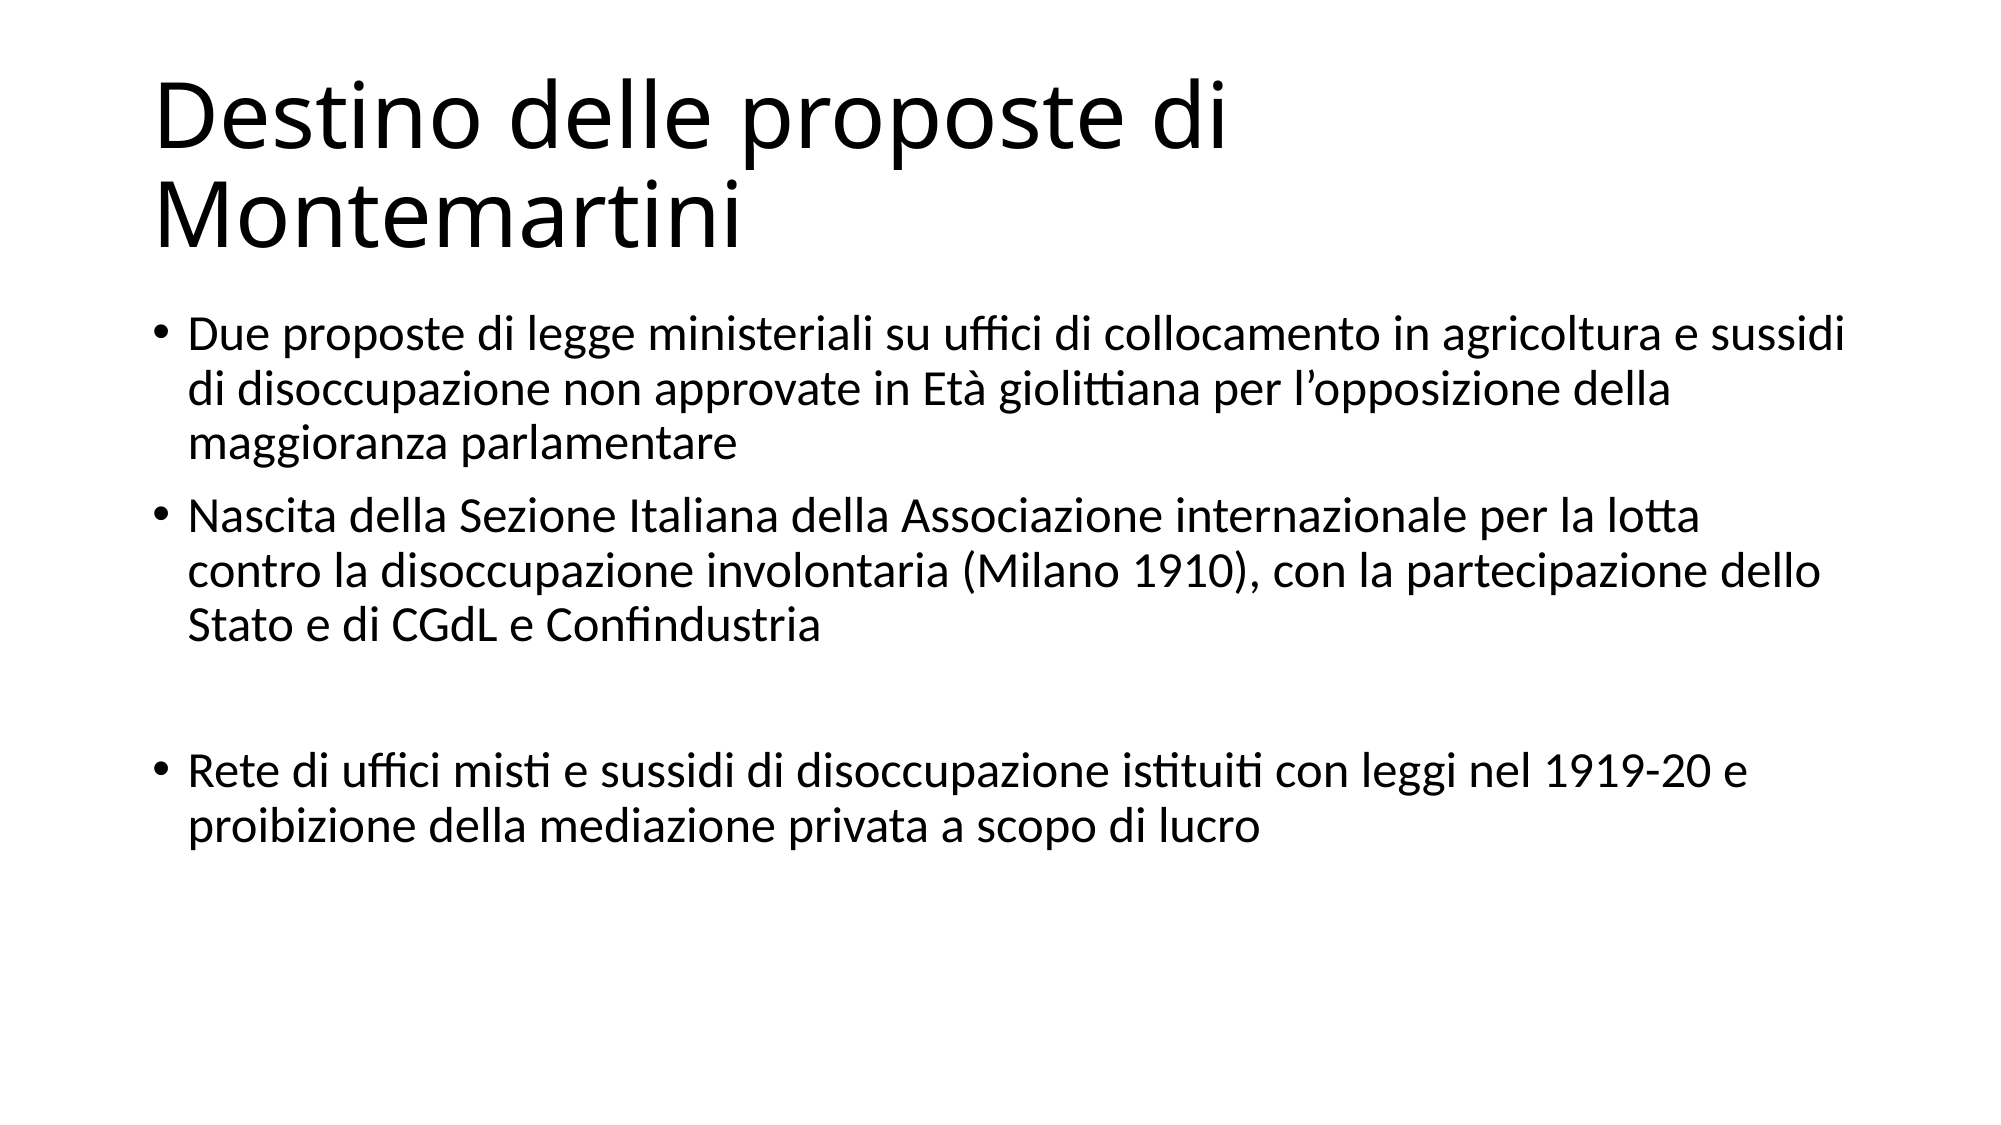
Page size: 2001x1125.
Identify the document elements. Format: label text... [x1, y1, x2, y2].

title Destino delle proposte di Montemartini [137, 59, 1863, 278]
list Due proposte di legge ministeriali su uffici di collocamento in agricoltura e sussidi di disoccupazione non approvate in Età giolittiana per l’opposizione della maggioranza parlamentare Nascita della Sezione Italiana della Associazione internazionale per la lotta contro la disoccupazione involontaria (Milano 1910), con la partecipazione dello Stato e di CGdL e Confindustria Rete di uffici misti e sussidi di disoccupazione istituiti con leggi nel 1919-20 e proibizione della mediazione privata a scopo di lucro [137, 299, 1863, 1014]
